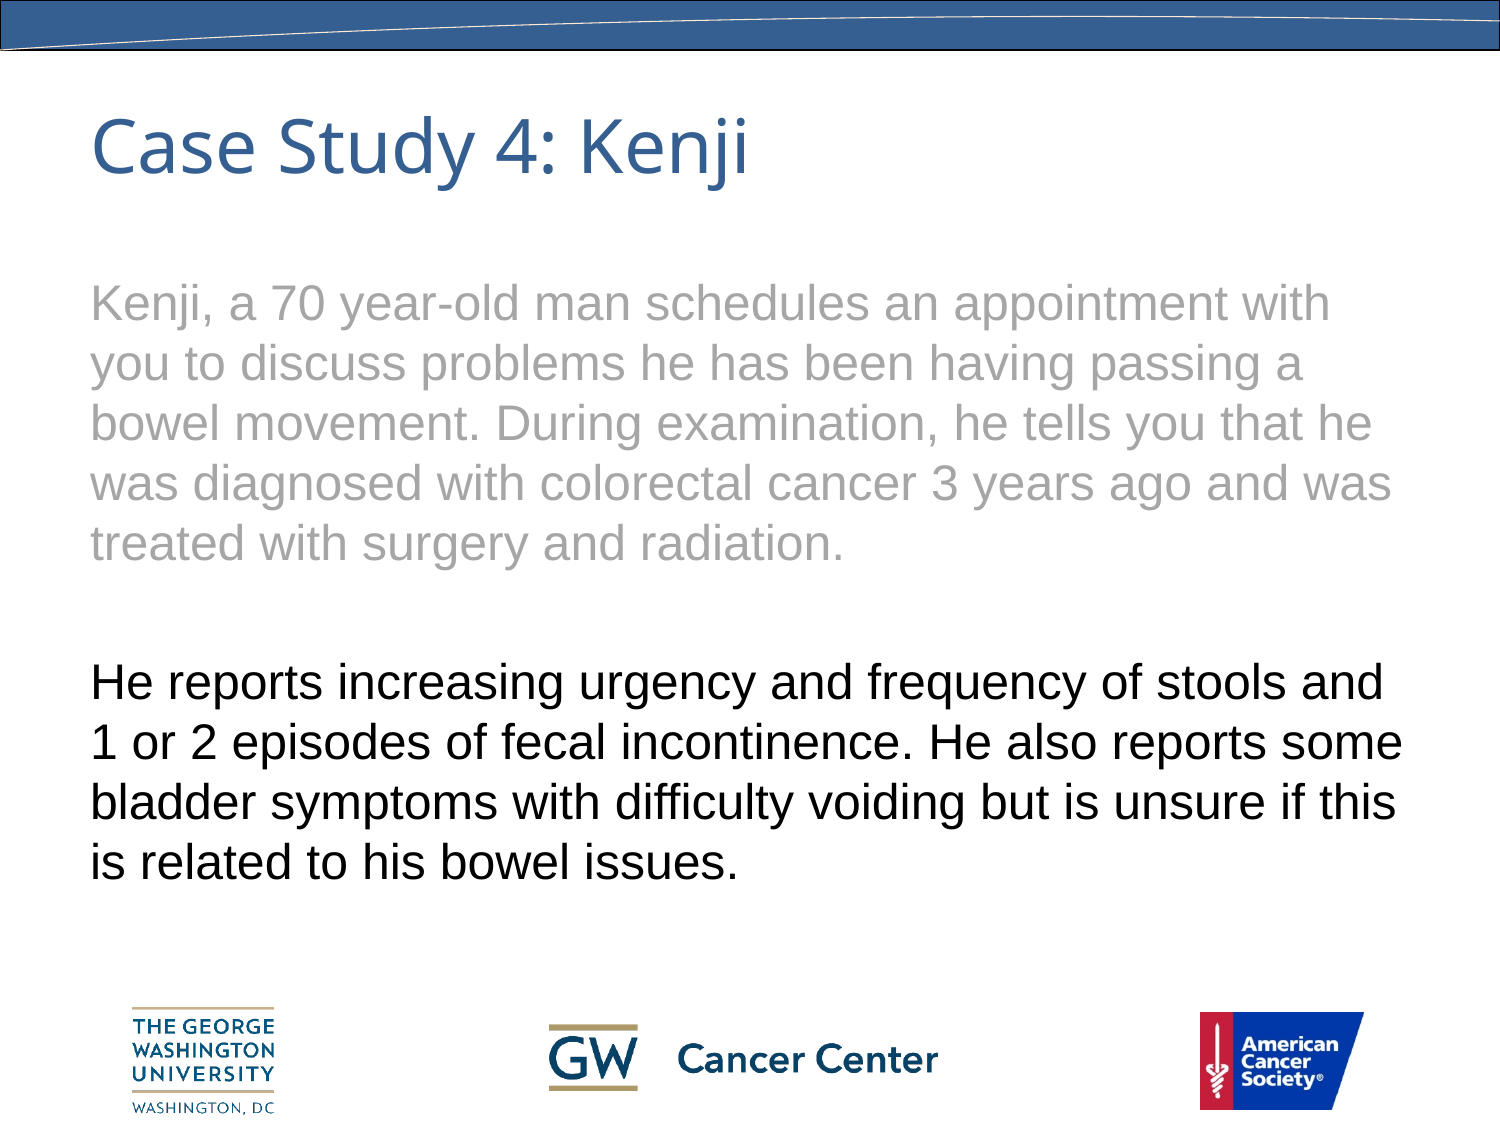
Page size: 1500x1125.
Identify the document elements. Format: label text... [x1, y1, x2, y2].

title Case Study 4: Kenji [75, 50, 1425, 238]
list Kenji, a 70 year-old man schedules an appointment with you to discuss problems he has been having passing a bowel movement. During examination, he tells you that he was diagnosed with colorectal cancer 3 years ago and was treated with surgery and radiation. He reports increasing urgency and frequency of stools and 1 or 2 episodes of fecal incontinence. He also reports some bladder symptoms with difficulty voiding but is unsure if this is related to his bowel issues. [75, 262, 1425, 1005]
picture [1200, 1012, 1364, 1110]
picture [549, 1024, 938, 1091]
picture [132, 1007, 274, 1115]
